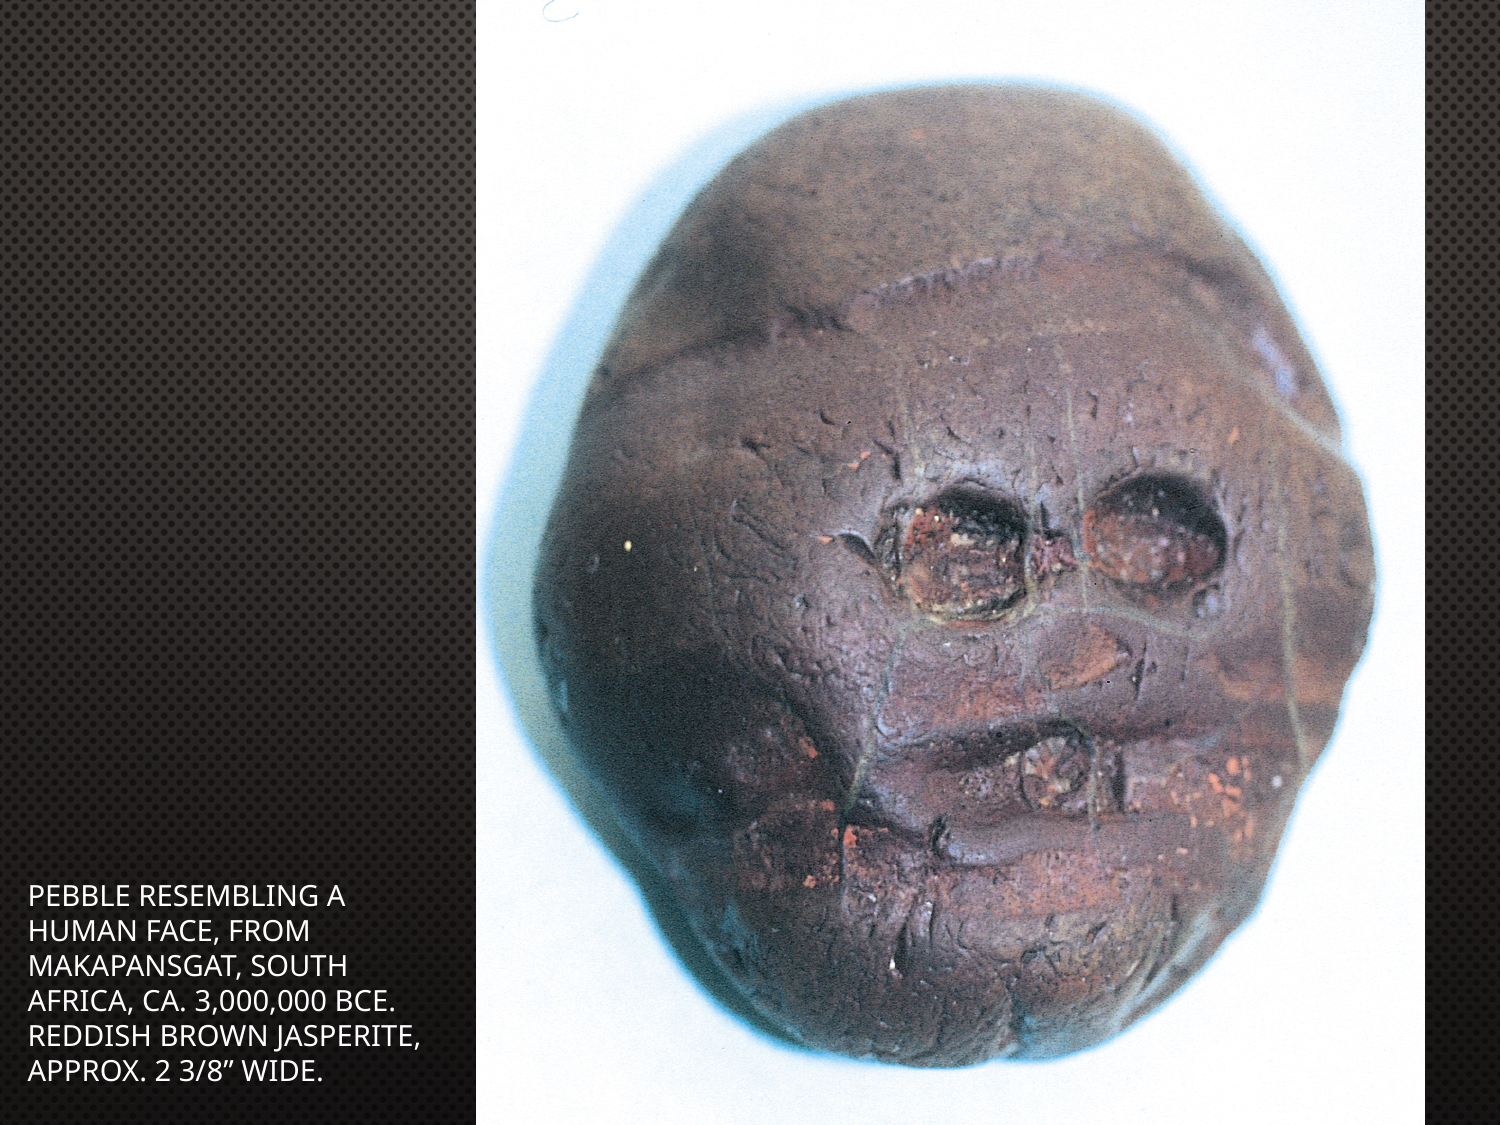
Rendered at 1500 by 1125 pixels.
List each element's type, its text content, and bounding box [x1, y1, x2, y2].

picture [475, 0, 1426, 1125]
title Pebble resembling a human face, from Makapansgat, South Africa, ca. 3,000,000 BCE. Reddish brown jasperite, approx. 2 3/8” wide. [12, 869, 475, 1095]
